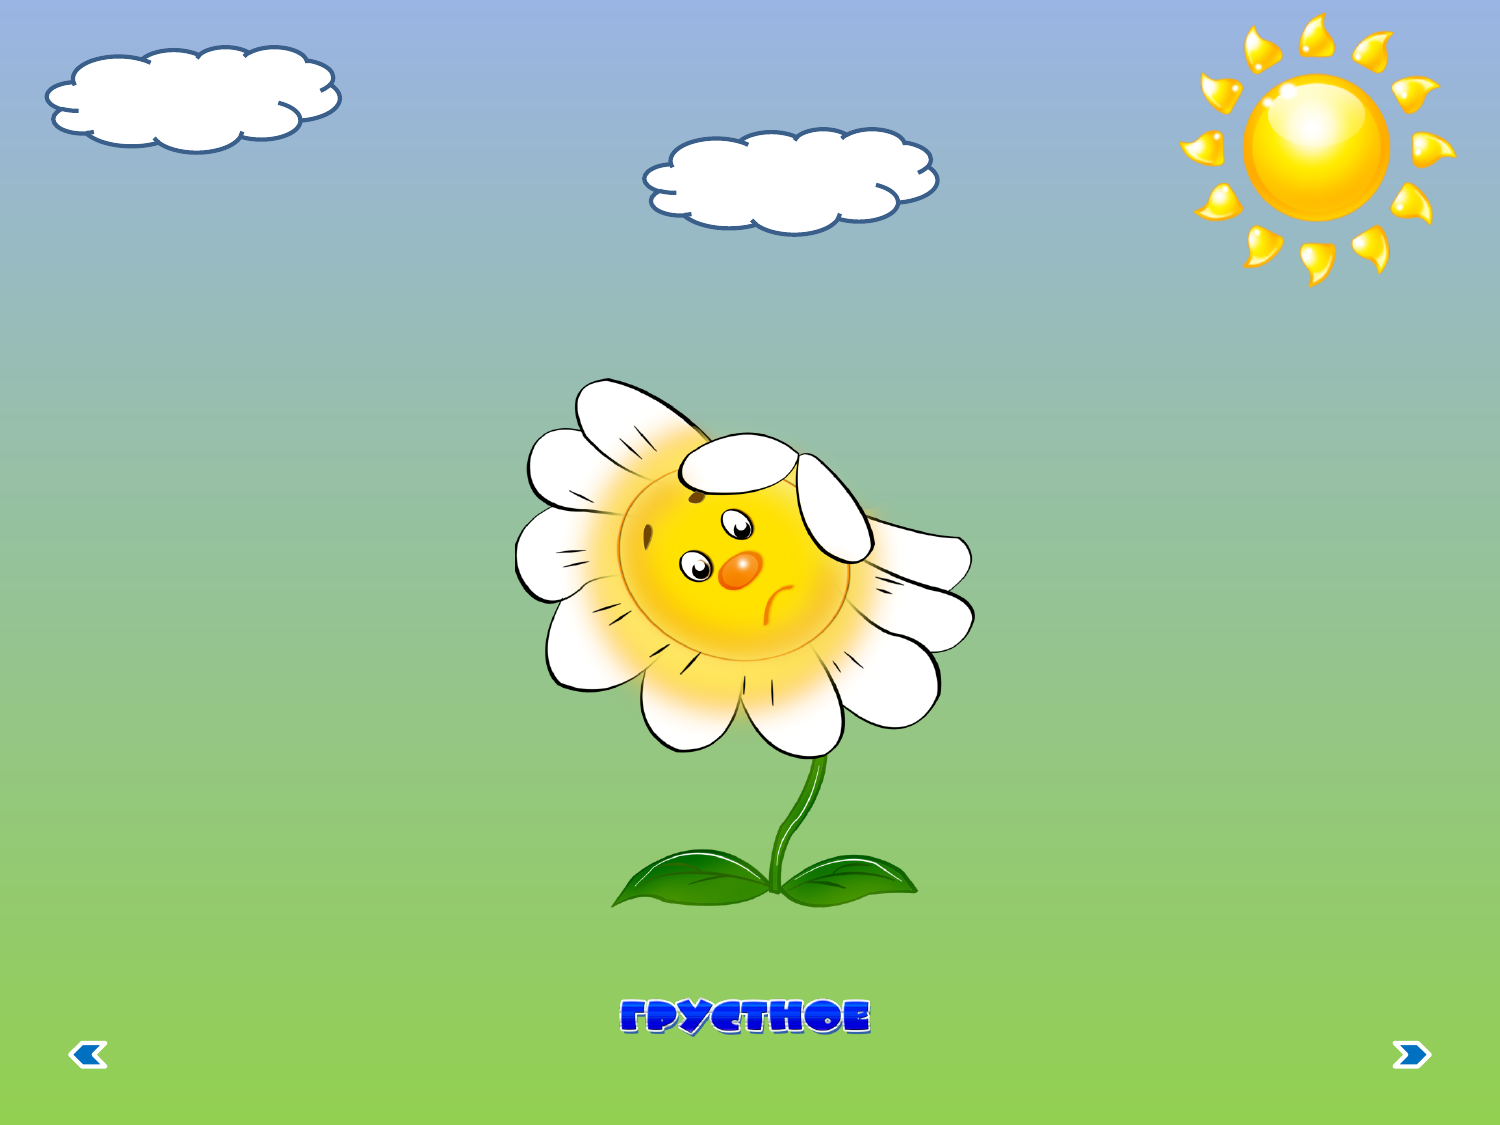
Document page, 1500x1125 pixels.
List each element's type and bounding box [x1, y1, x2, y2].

text_box [68, 1040, 108, 1069]
text_box [44, 45, 342, 155]
picture [1159, 0, 1462, 301]
text_box [1392, 1040, 1432, 1069]
picture [515, 378, 975, 1067]
text_box [642, 127, 940, 237]
